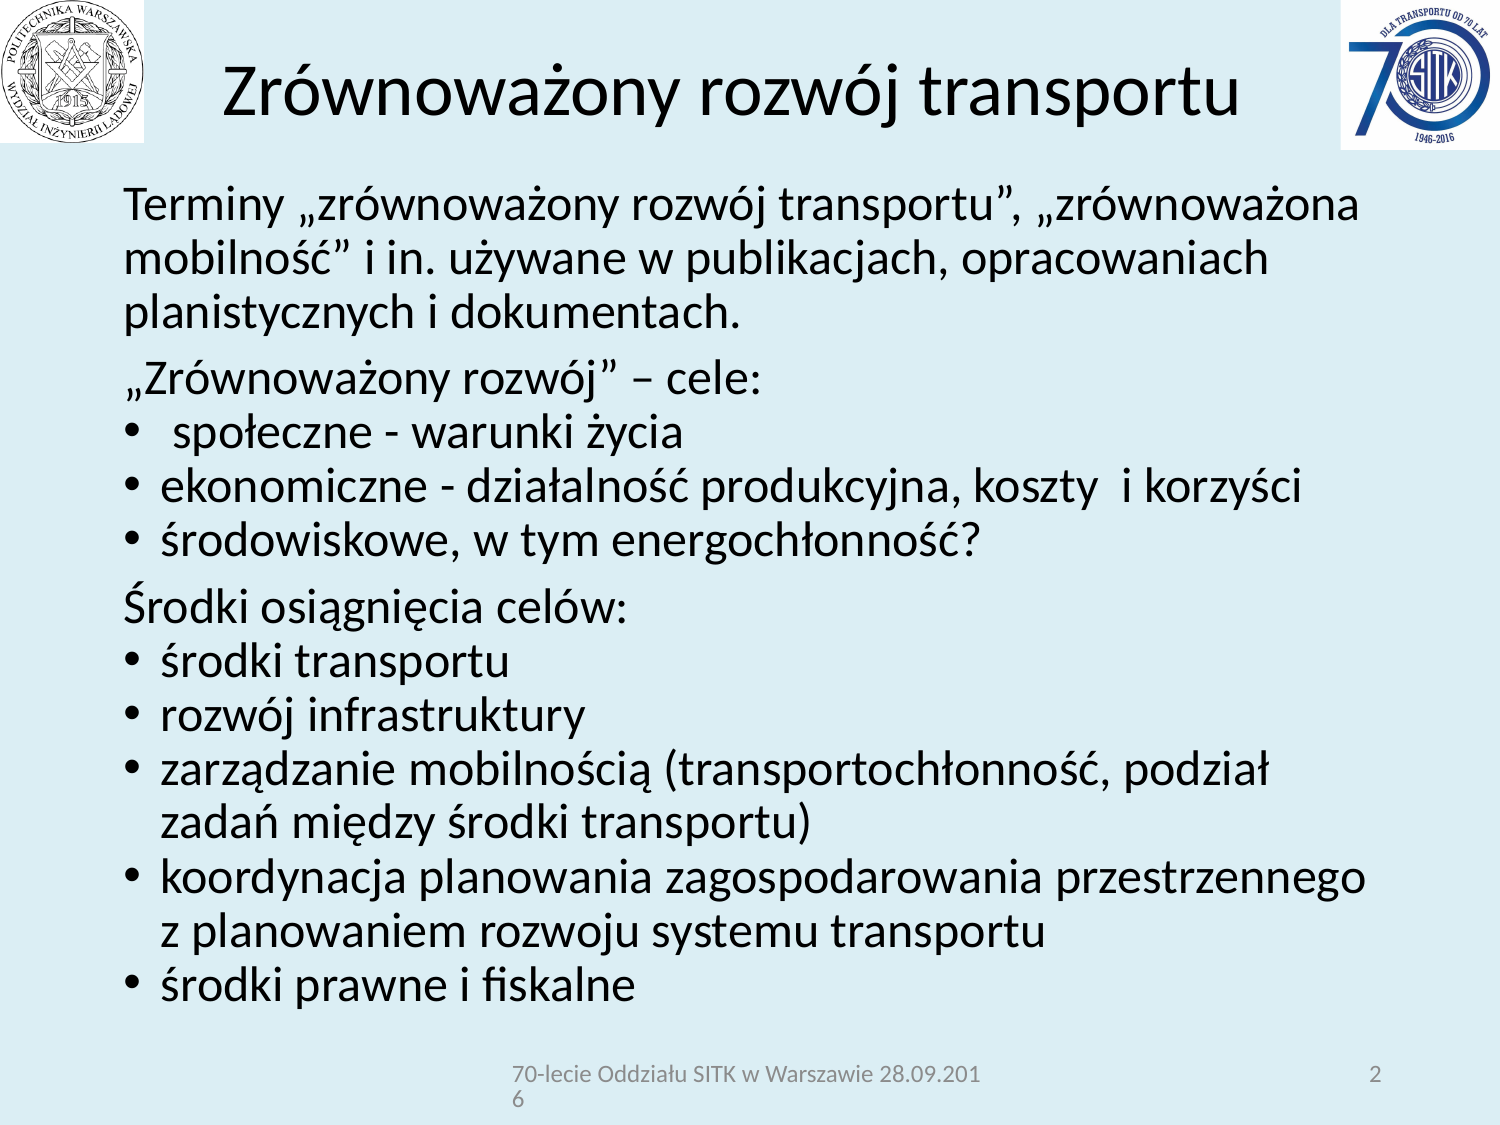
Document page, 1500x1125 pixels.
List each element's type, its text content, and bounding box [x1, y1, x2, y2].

slide_number 2 [1059, 1042, 1397, 1103]
picture [0, 0, 144, 143]
footer 70-lecie Oddziału SITK w Warszawie 28.09.2016 [496, 1042, 1004, 1103]
list Terminy „zrównoważony rozwój transportu”, „zrównoważona mobilność” i in. używane w publikacjach, opracowaniach planistycznych i dokumentach. „Zrównoważony rozwój” – cele: społeczne - warunki życia ekonomiczne - działalność produkcyjna, koszty i korzyści środowiskowe, w tym energochłonność? Środki osiągnięcia celów: środki transportu rozwój infrastruktury zarządzanie mobilnością (transportochłonność, podział zadań między środki transportu) koordynacja planowania zagospodarowania przestrzennego z planowaniem rozwoju systemu transportu środki prawne i fiskalne [108, 169, 1403, 1073]
picture [1340, 0, 1500, 150]
title Zrównoważony rozwój transportu [207, 12, 1277, 169]
